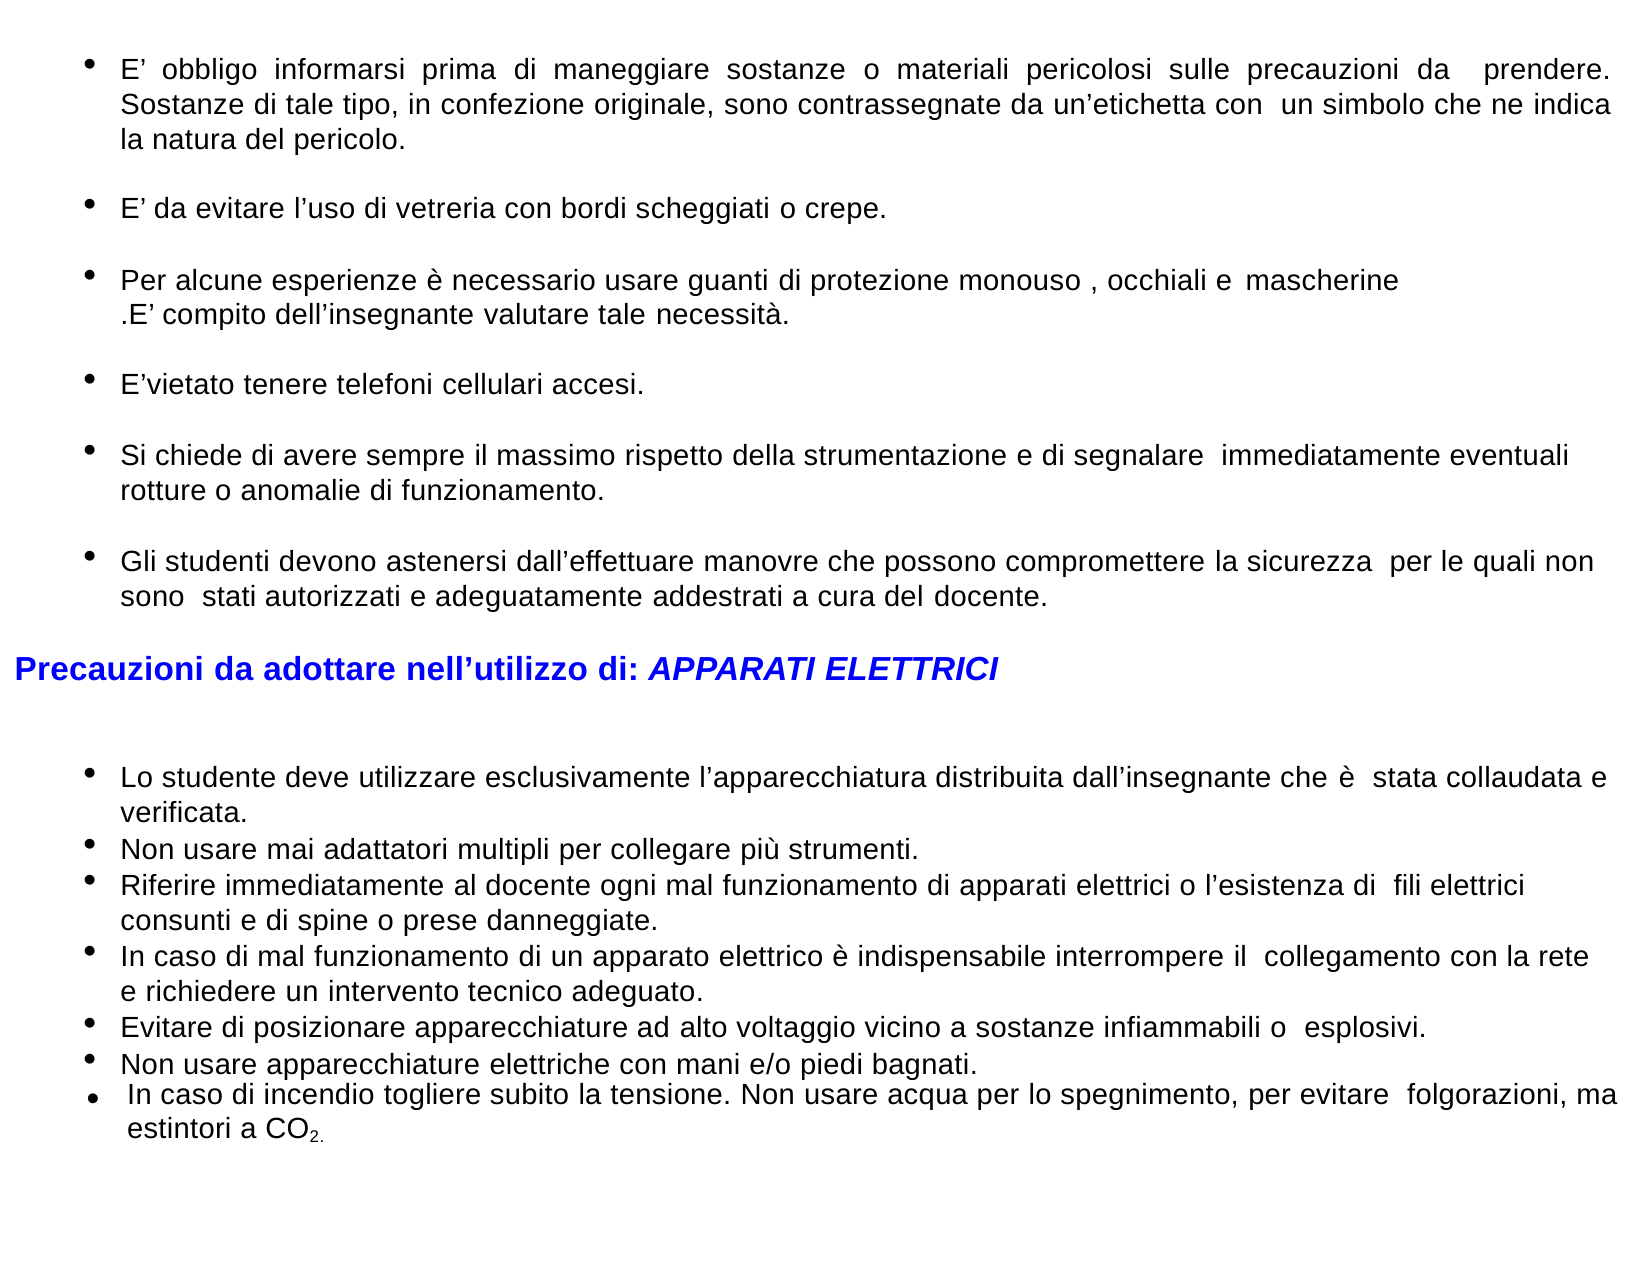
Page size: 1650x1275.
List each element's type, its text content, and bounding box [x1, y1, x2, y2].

text_box  [69, 1082, 100, 1118]
text_box In caso di incendio togliere subito la tensione. Non usare acqua per lo spegnimento, per evitare folgorazioni, ma estintori a CO2. [124, 1074, 1625, 1147]
text_box E’ obbligo informarsi prima di maneggiare sostanze o materiali pericolosi sulle precauzioni da prendere. Sostanze di tale tipo, in confezione originale, sono contrassegnate da un’etichetta con un simbolo che ne indica la natura del pericolo. E’ da evitare l’uso di vetreria con bordi scheggiati o crepe. Per alcune esperienze è necessario usare guanti di protezione monouso , occhiali e mascherine .E’ compito dell’insegnante valutare tale necessità. E’vietato tenere telefoni cellulari accesi. Si chiede di avere sempre il massimo rispetto della strumentazione e di segnalare immediatamente eventuali rotture o anomalie di funzionamento. Gli studenti devono astenersi dall’effettuare manovre che possono compromettere la sicurezza per le quali non sono stati autorizzati e adeguatamente addestrati a cura del docente. Precauzioni da adottare nell’utilizzo di: APPARATI ELETTRICI Lo studente deve utilizzare esclusivamente l’apparecchiatura distribuita dall’insegnante che è stata collaudata e verificata. Non usare mai adattatori multipli per collegare più strumenti. Riferire immediatamente al docente ogni mal funzionamento di apparati elettrici o l’esistenza di fili elettrici consunti e di spine o prese danneggiate. In caso di mal funzionamento di un apparato elettrico è indispensabile interrompere il collegamento con la rete e richiedere un intervento tecnico adeguato. Evitare di posizionare apparecchiature ad alto voltaggio vicino a sostanze infiammabili o esplosivi. Non usare apparecchiature elettriche con mani e/o piedi bagnati. [12, 50, 1613, 1081]
